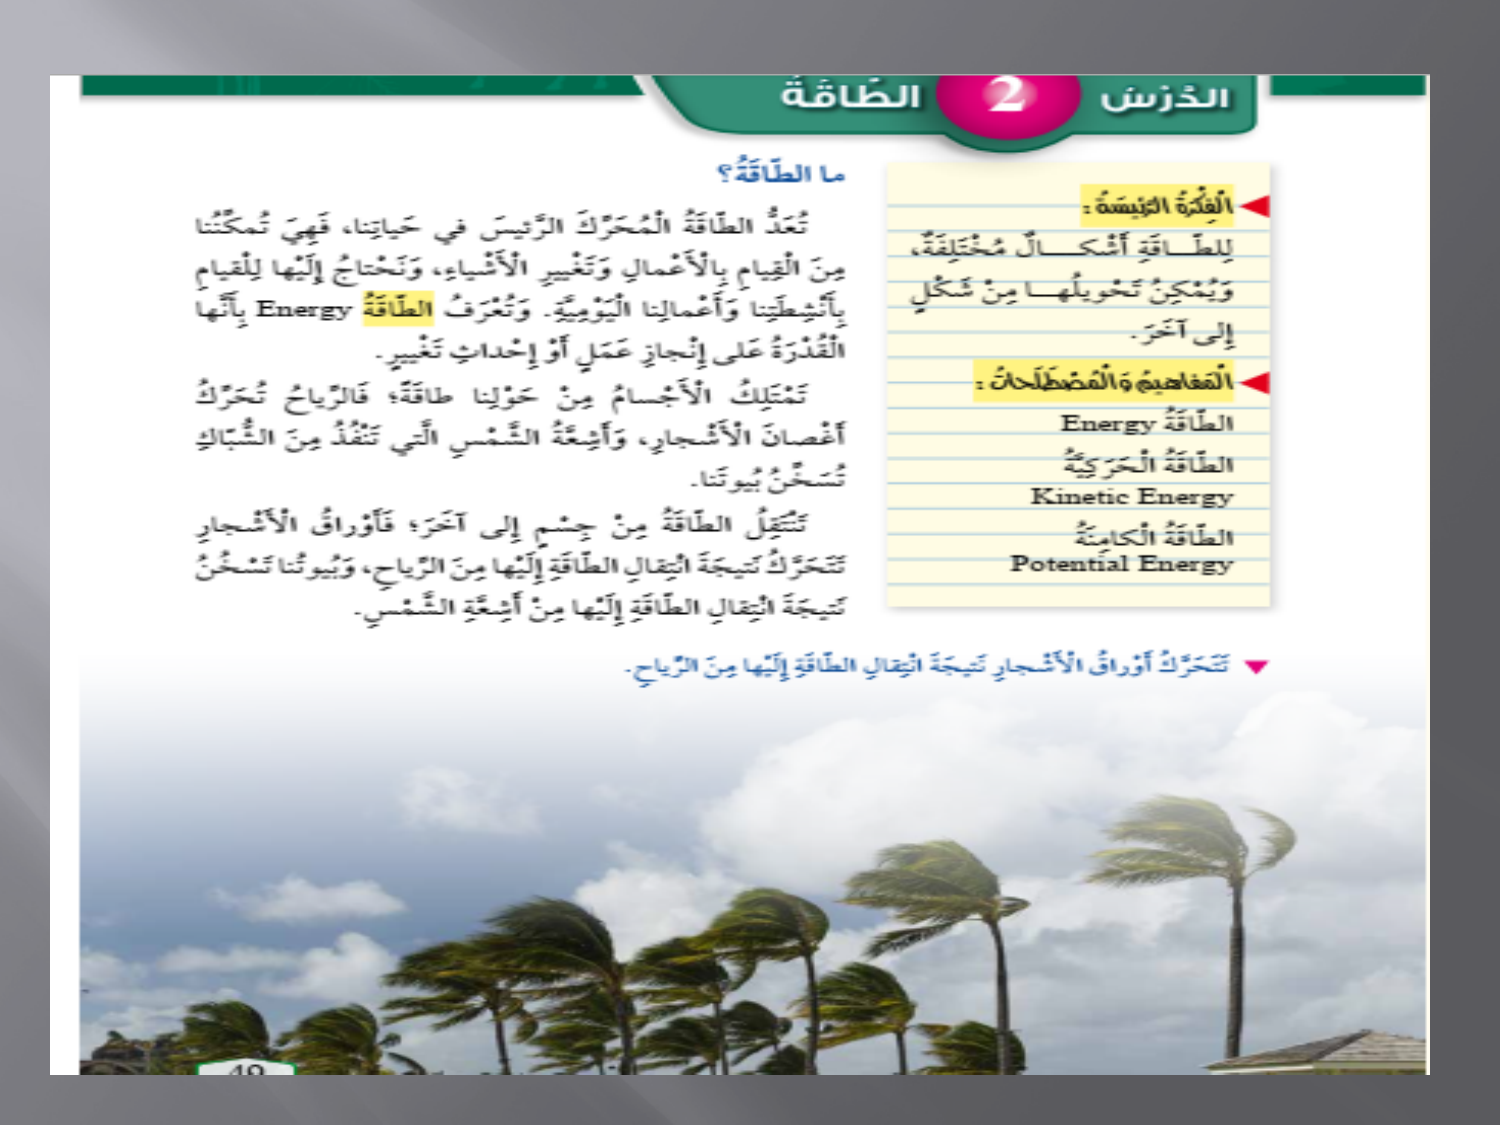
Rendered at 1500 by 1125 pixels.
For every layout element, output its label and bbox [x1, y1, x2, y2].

list [49, 74, 1430, 1076]
